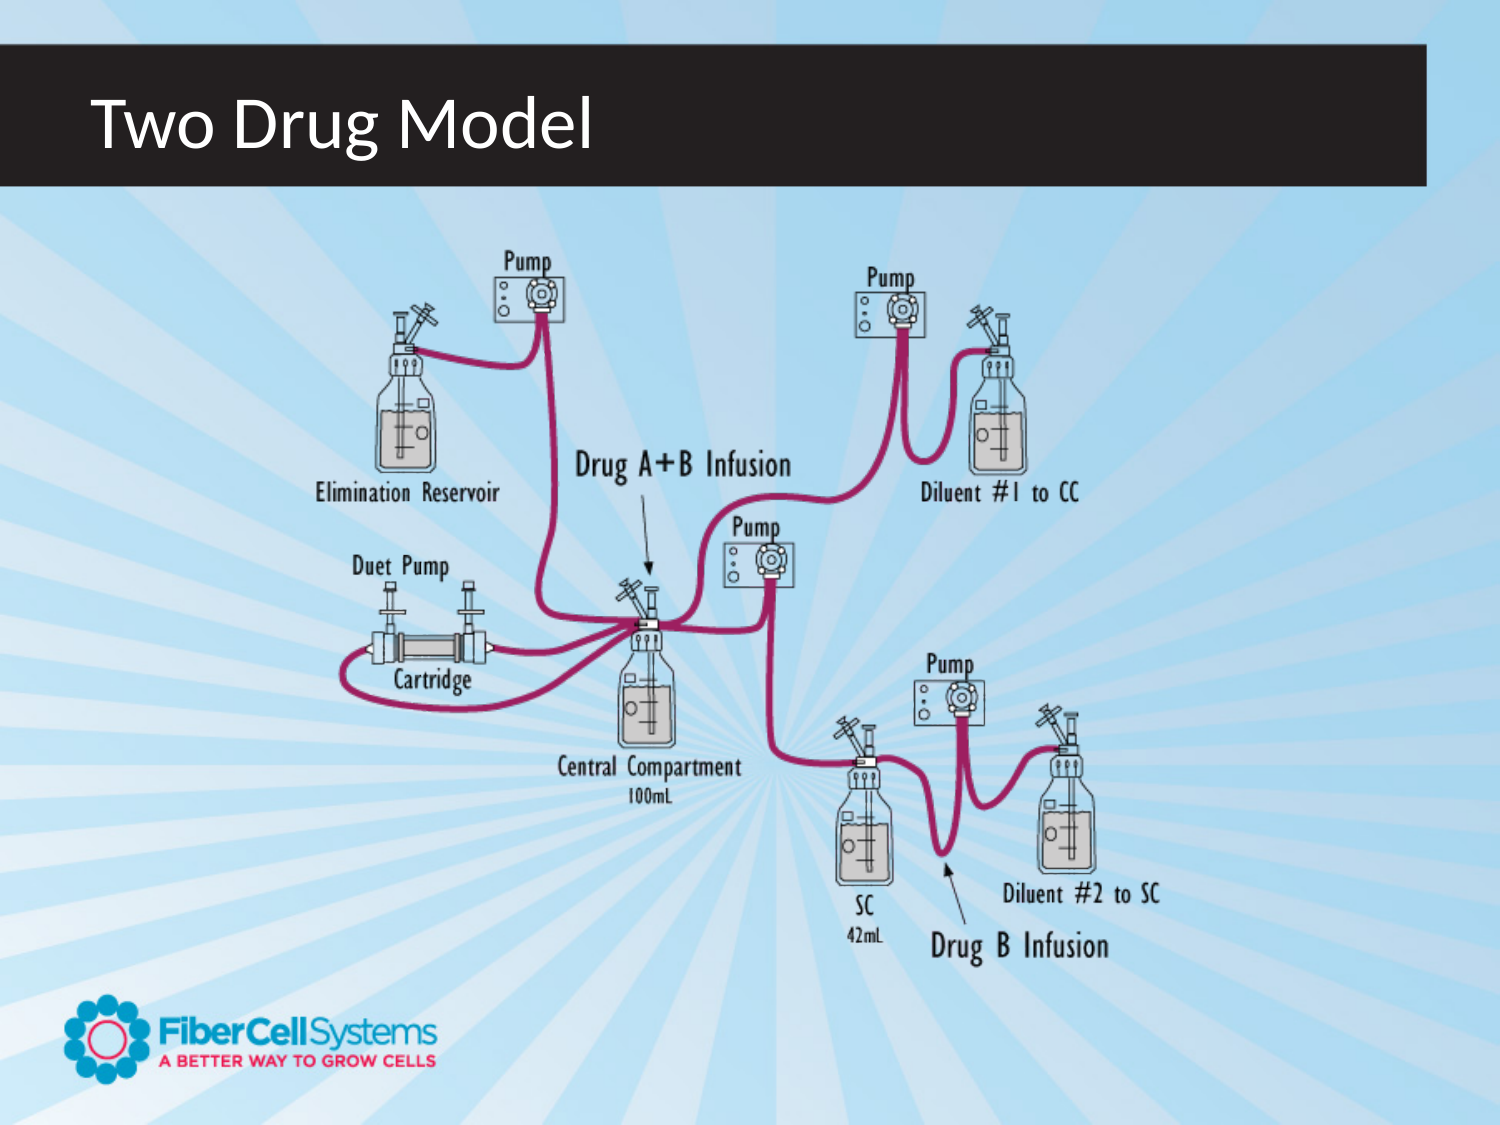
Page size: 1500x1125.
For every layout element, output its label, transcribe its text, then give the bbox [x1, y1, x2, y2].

title Two Drug Model [75, 24, 1425, 213]
picture [0, 0, 1500, 1125]
